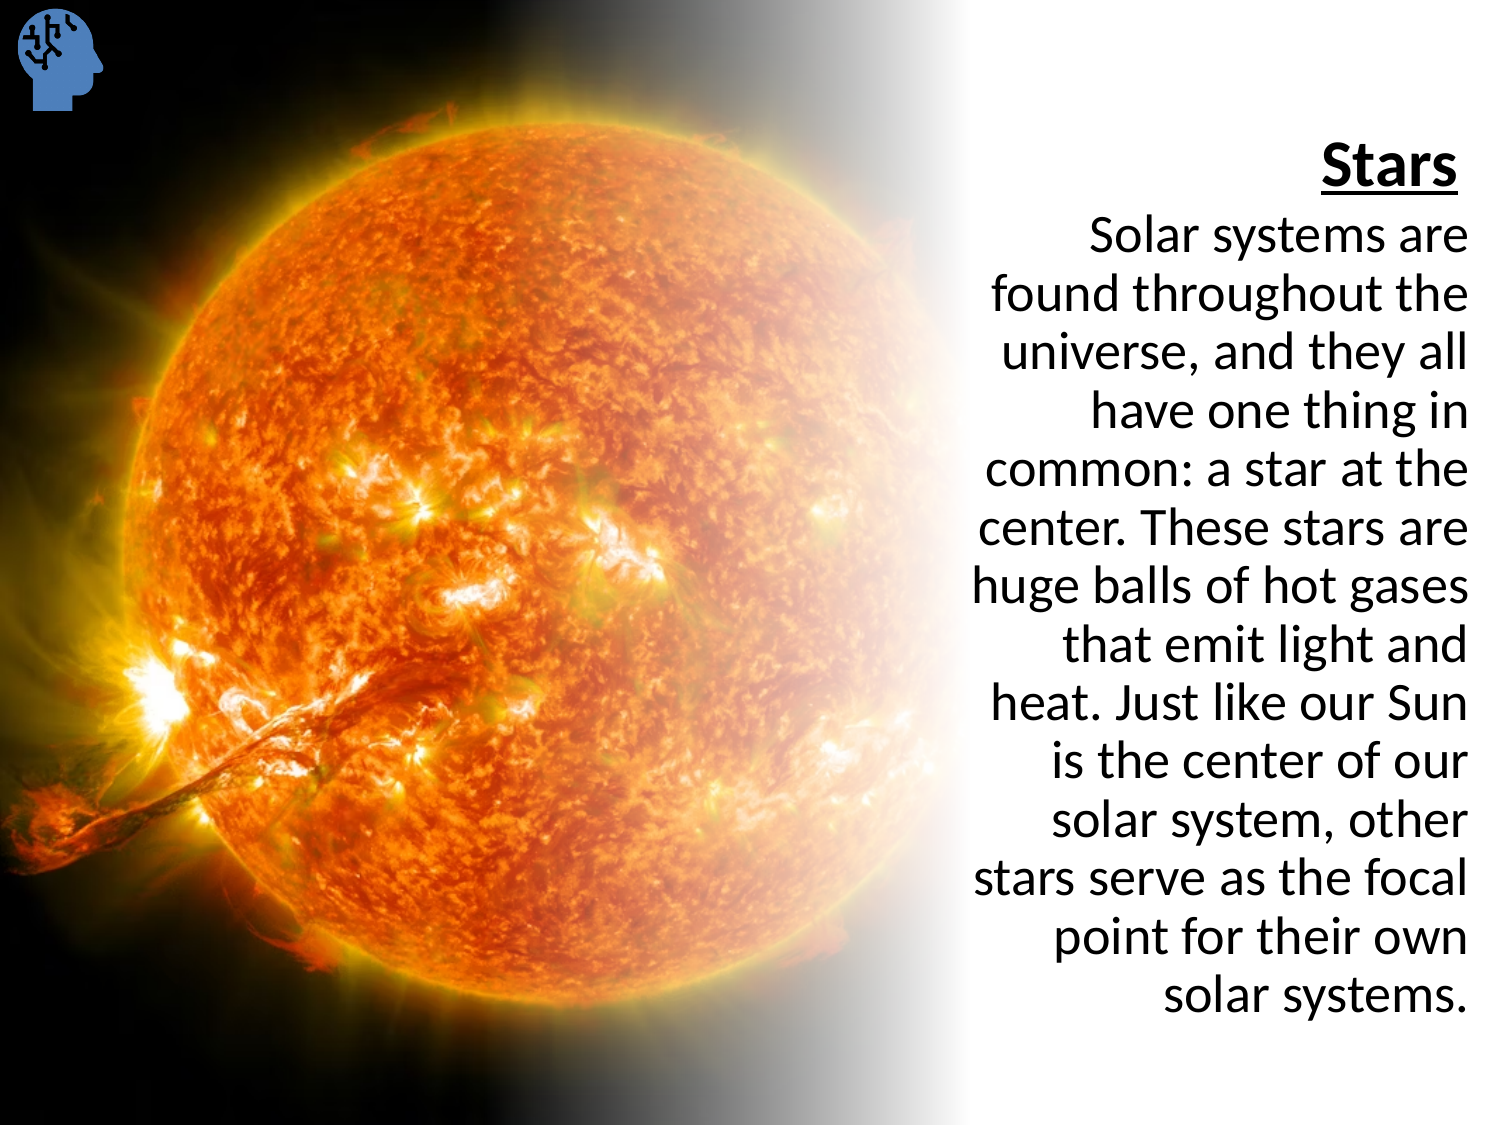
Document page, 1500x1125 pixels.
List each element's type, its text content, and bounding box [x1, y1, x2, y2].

text_box Solar systems are found throughout the universe, and they all have one thing in common: a star at the center. These stars are huge balls of hot gases that emit light and heat. Just like our Sun is the center of our solar system, other stars serve as the focal point for their own solar systems. [1128, 198, 1486, 741]
text_box Stars [1128, 105, 1474, 199]
picture [0, 0, 1126, 1125]
text_box [1126, 0, 1500, 1125]
